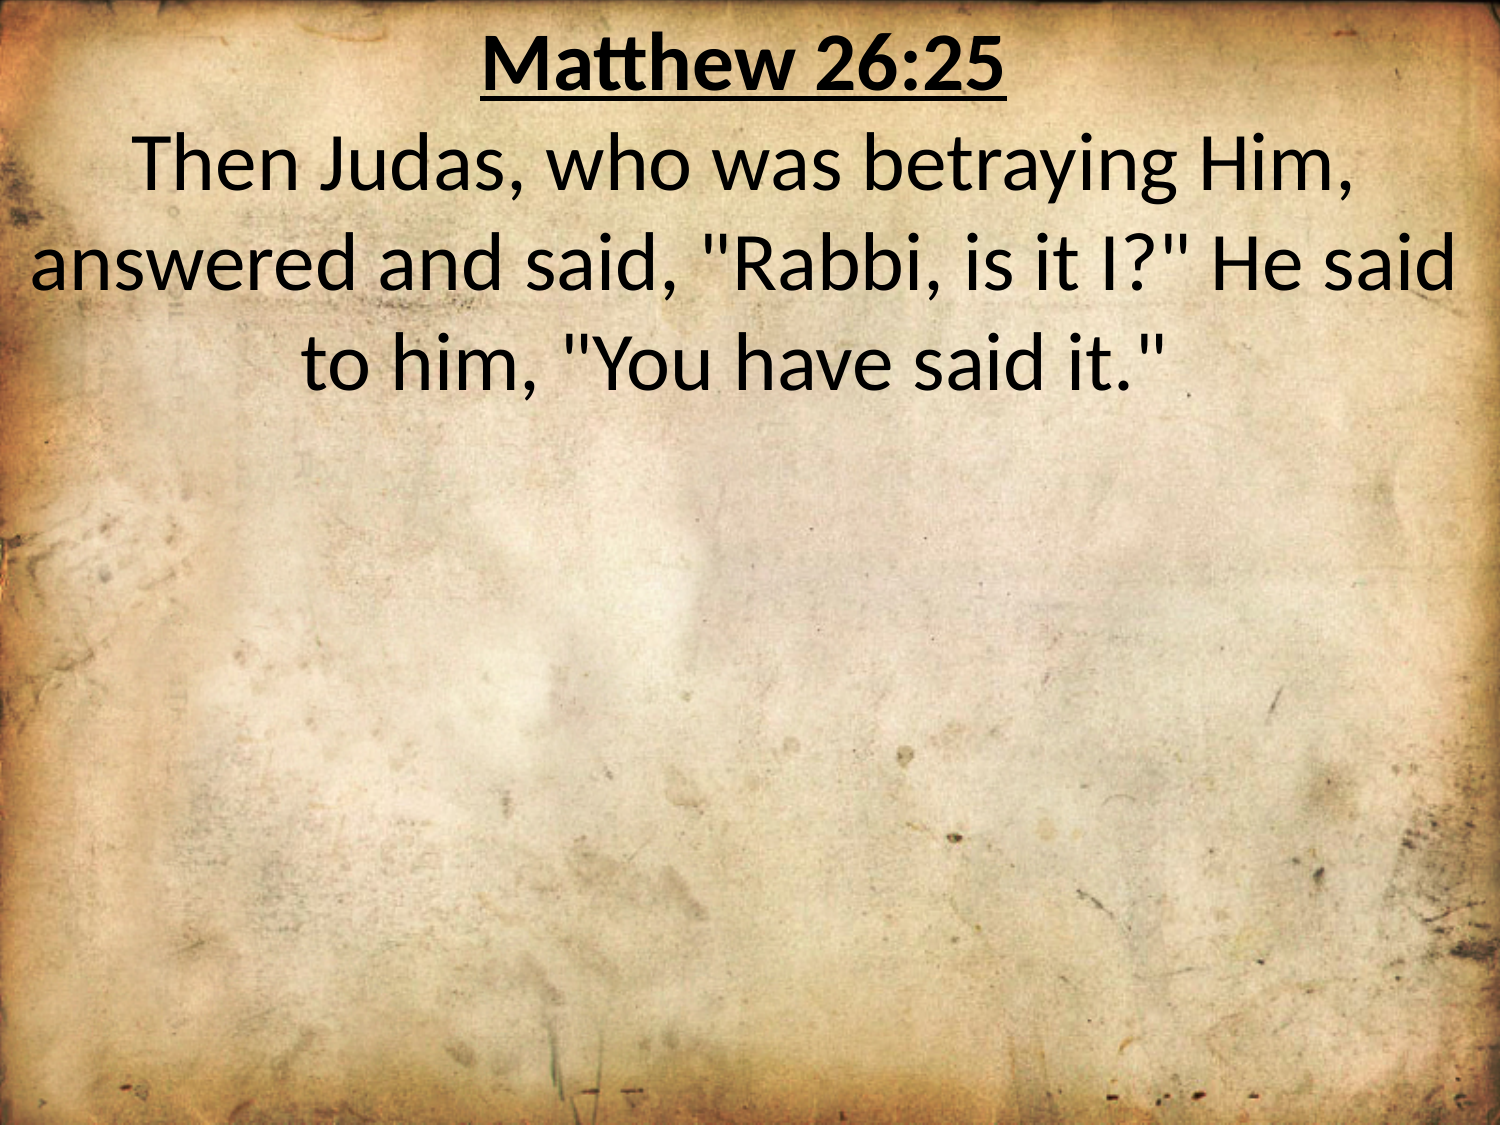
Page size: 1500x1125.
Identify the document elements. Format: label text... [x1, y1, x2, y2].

text_box Matthew 26:25 Then Judas, who was betraying Him, answered and said, "Rabbi, is it I?" He said to him, "You have said it." [12, 0, 1475, 615]
picture [0, 0, 1500, 1125]
